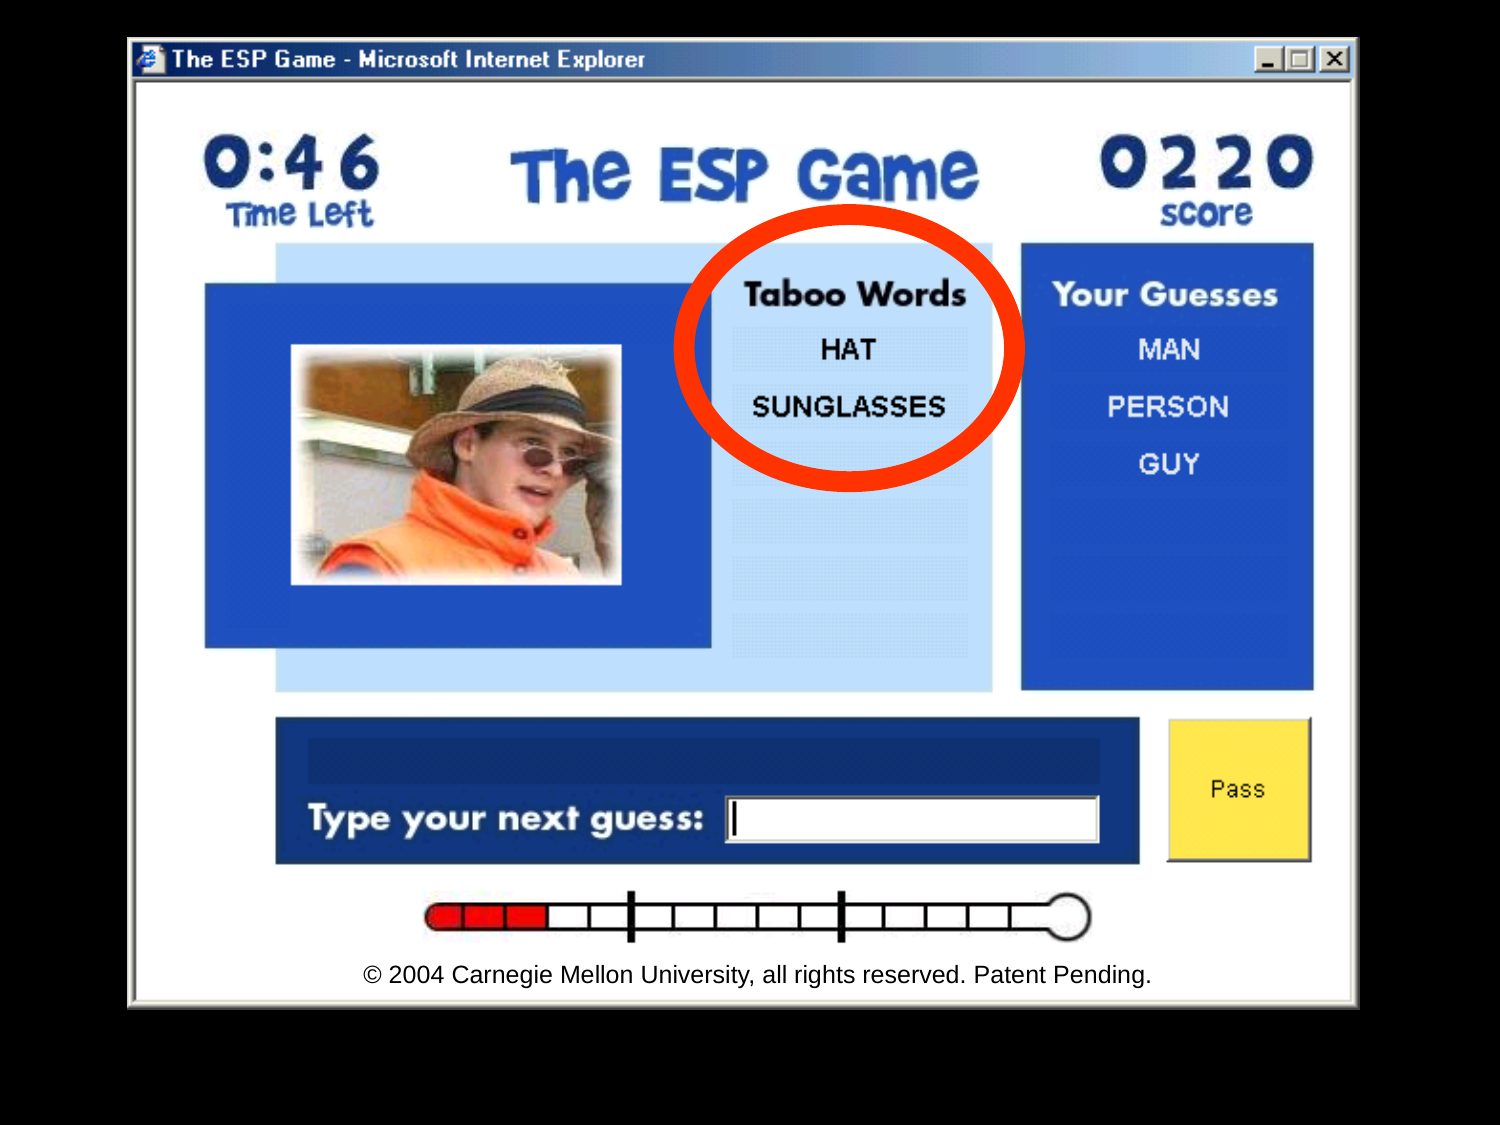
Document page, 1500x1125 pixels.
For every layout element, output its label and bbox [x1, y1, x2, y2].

picture [127, 37, 1360, 1010]
